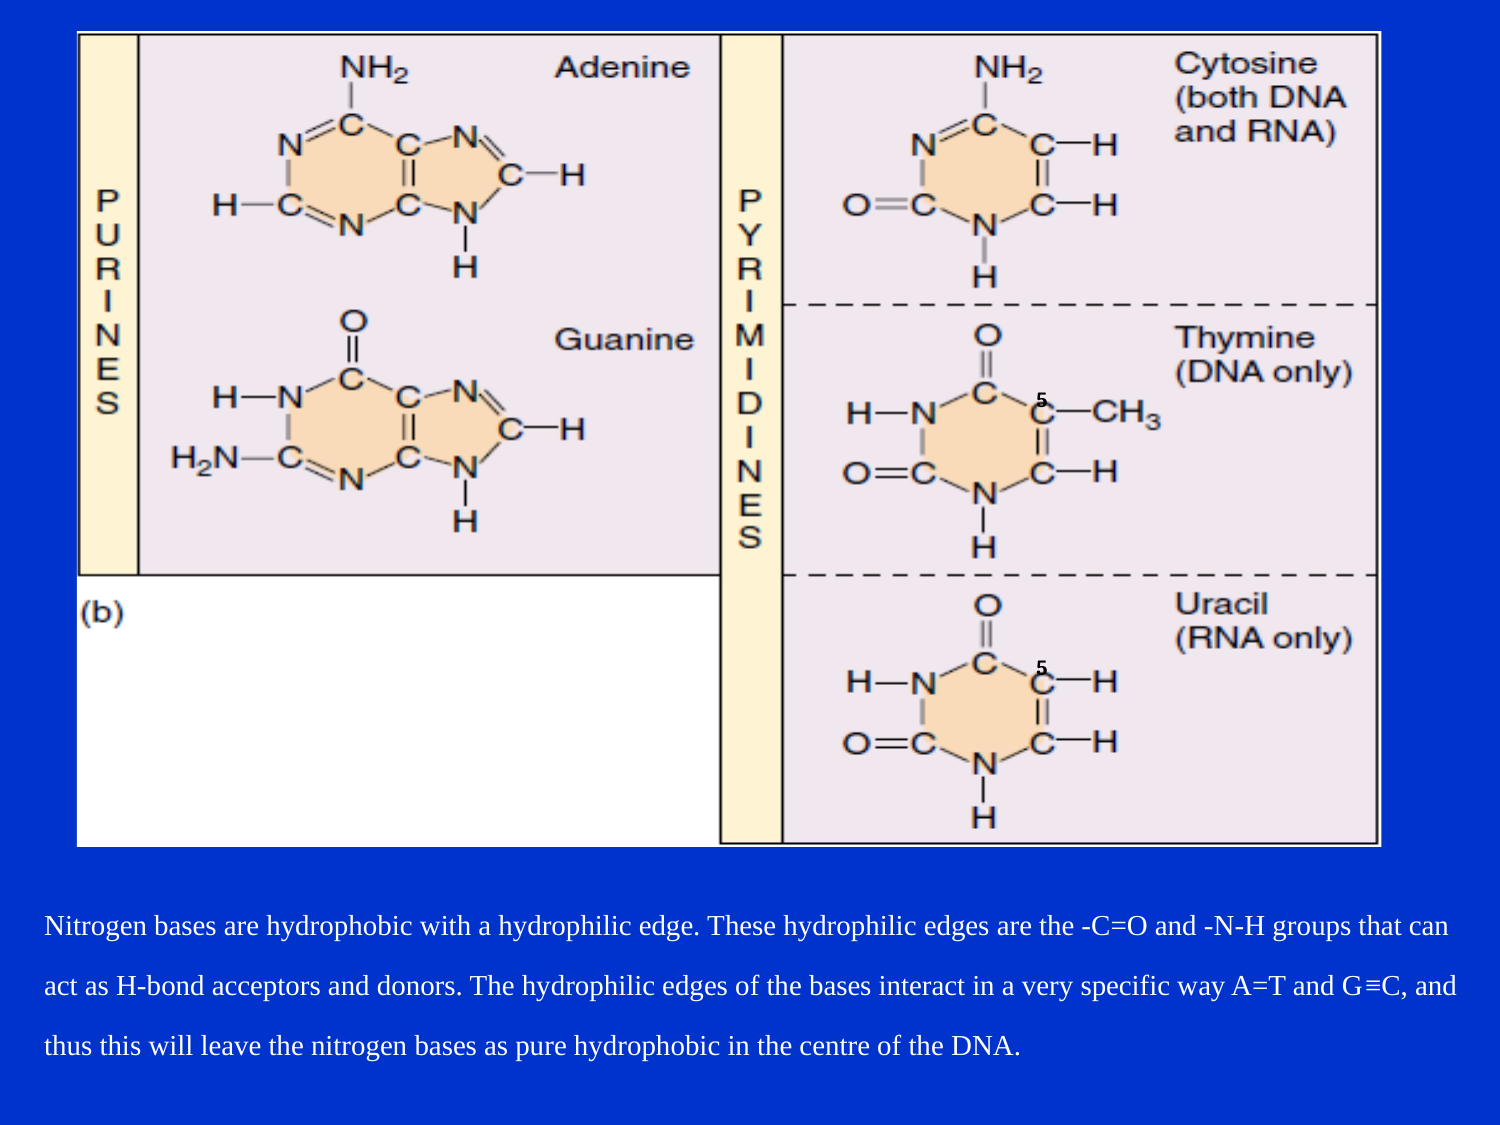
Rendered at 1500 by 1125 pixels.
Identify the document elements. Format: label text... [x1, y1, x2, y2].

picture [76, 30, 1382, 847]
text_box Nitrogen bases are hydrophobic with a hydrophilic edge. These hydrophilic edges are the -C=O and -N-H groups that can act as H-bond acceptors and donors. The hydrophilic edges of the bases interact in a very specific way A=T and G≡C, and thus this will leave the nitrogen bases as pure hydrophobic in the centre of the DNA. [29, 893, 1477, 1088]
